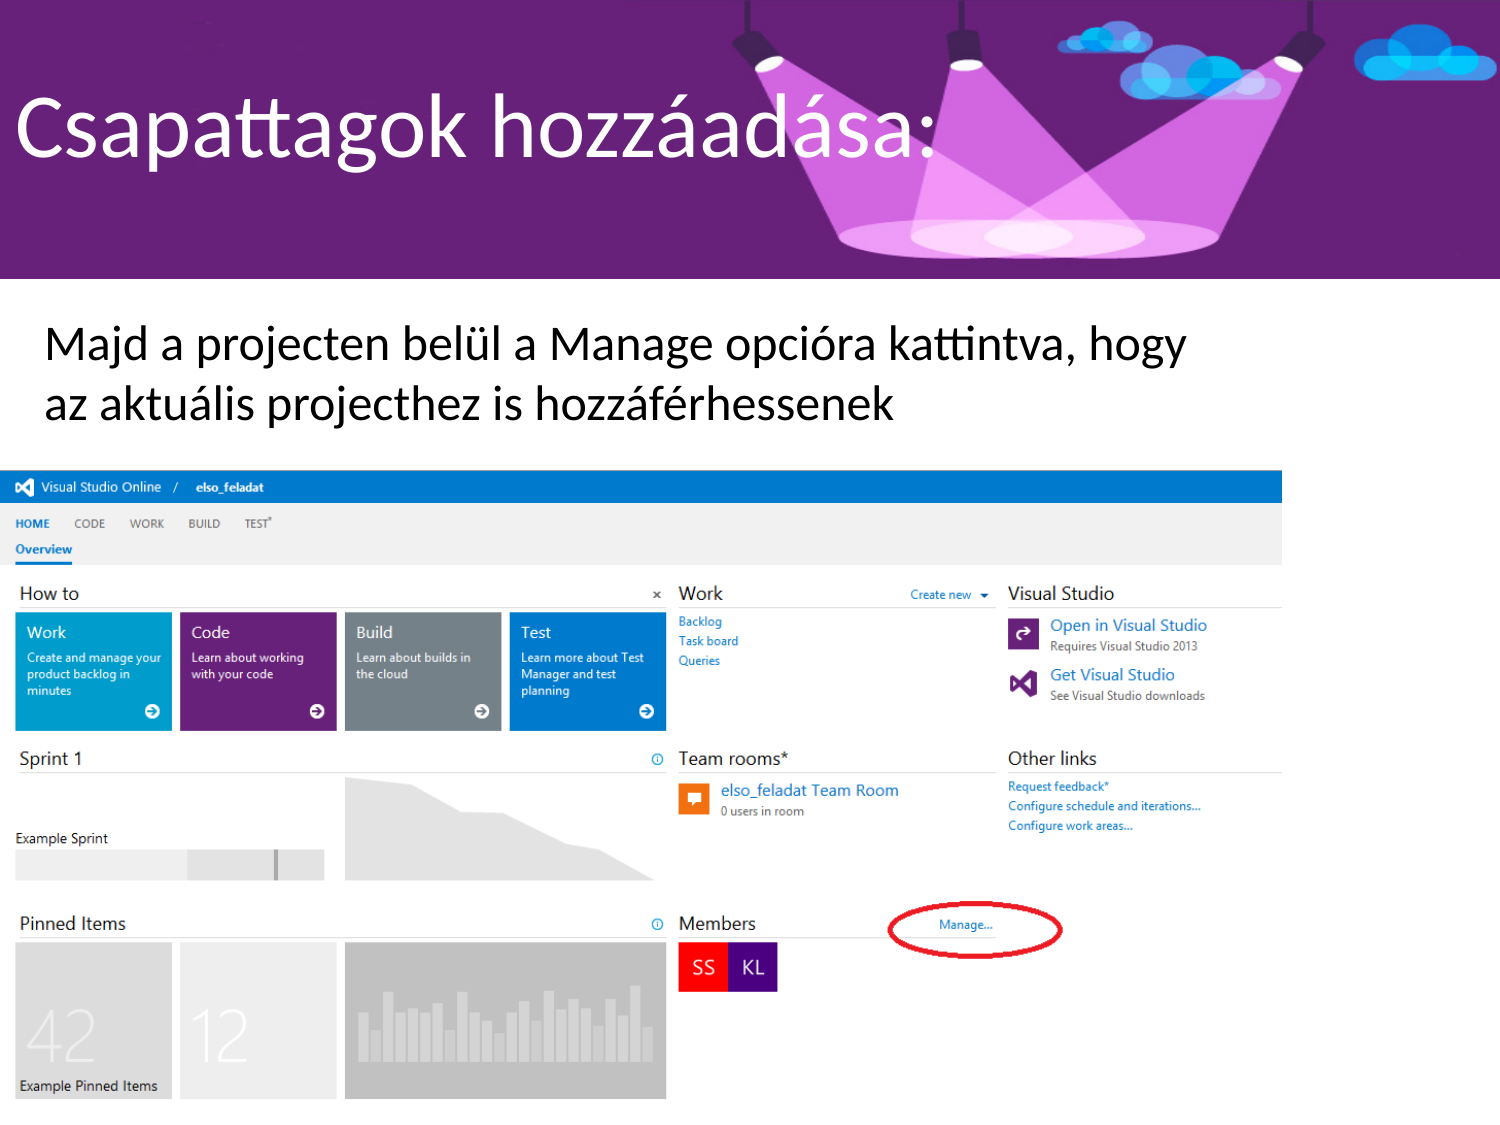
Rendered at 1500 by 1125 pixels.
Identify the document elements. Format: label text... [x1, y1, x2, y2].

picture [0, 470, 1282, 1125]
picture [0, 0, 1500, 280]
text_box Majd a projecten belül a Manage opcióra kattintva, hogy az aktuális projecthez is hozzáférhessenek [29, 302, 1247, 438]
